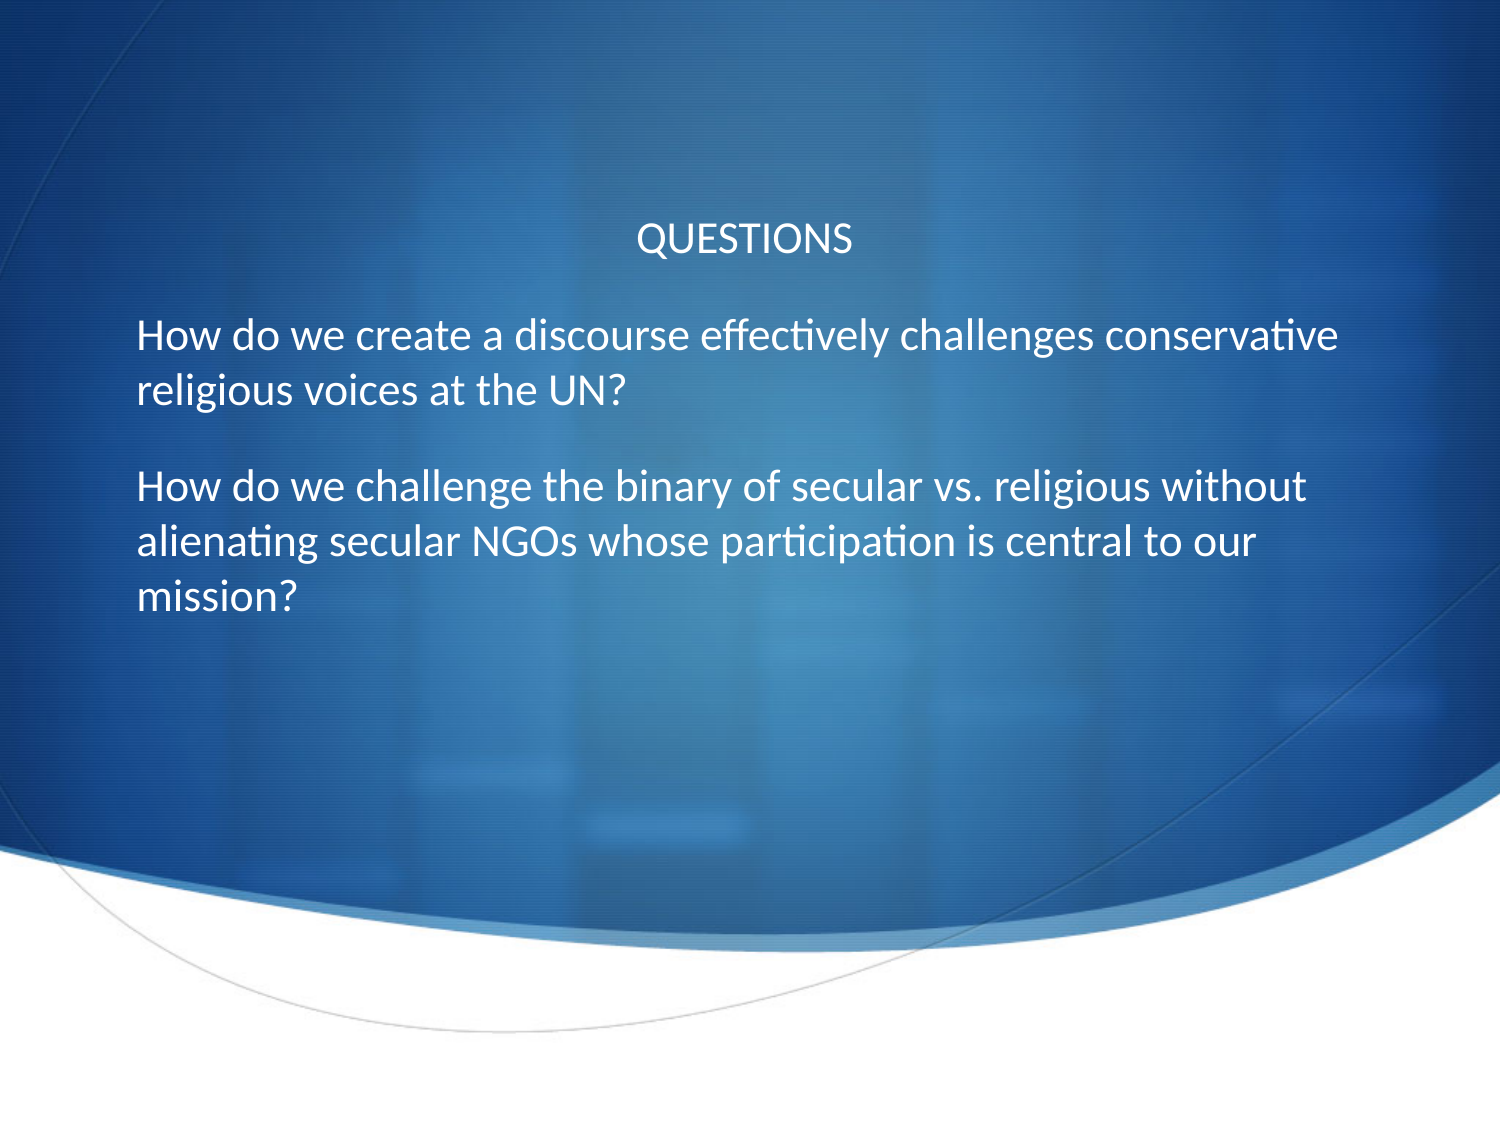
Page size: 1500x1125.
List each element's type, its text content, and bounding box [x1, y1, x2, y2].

picture [0, 0, 1500, 1125]
list QUESTIONS How do we create a discourse effectively challenges conservative religious voices at the UN? How do we challenge the binary of secular vs. religious without alienating secular NGOs whose participation is central to our mission? [121, 200, 1379, 686]
